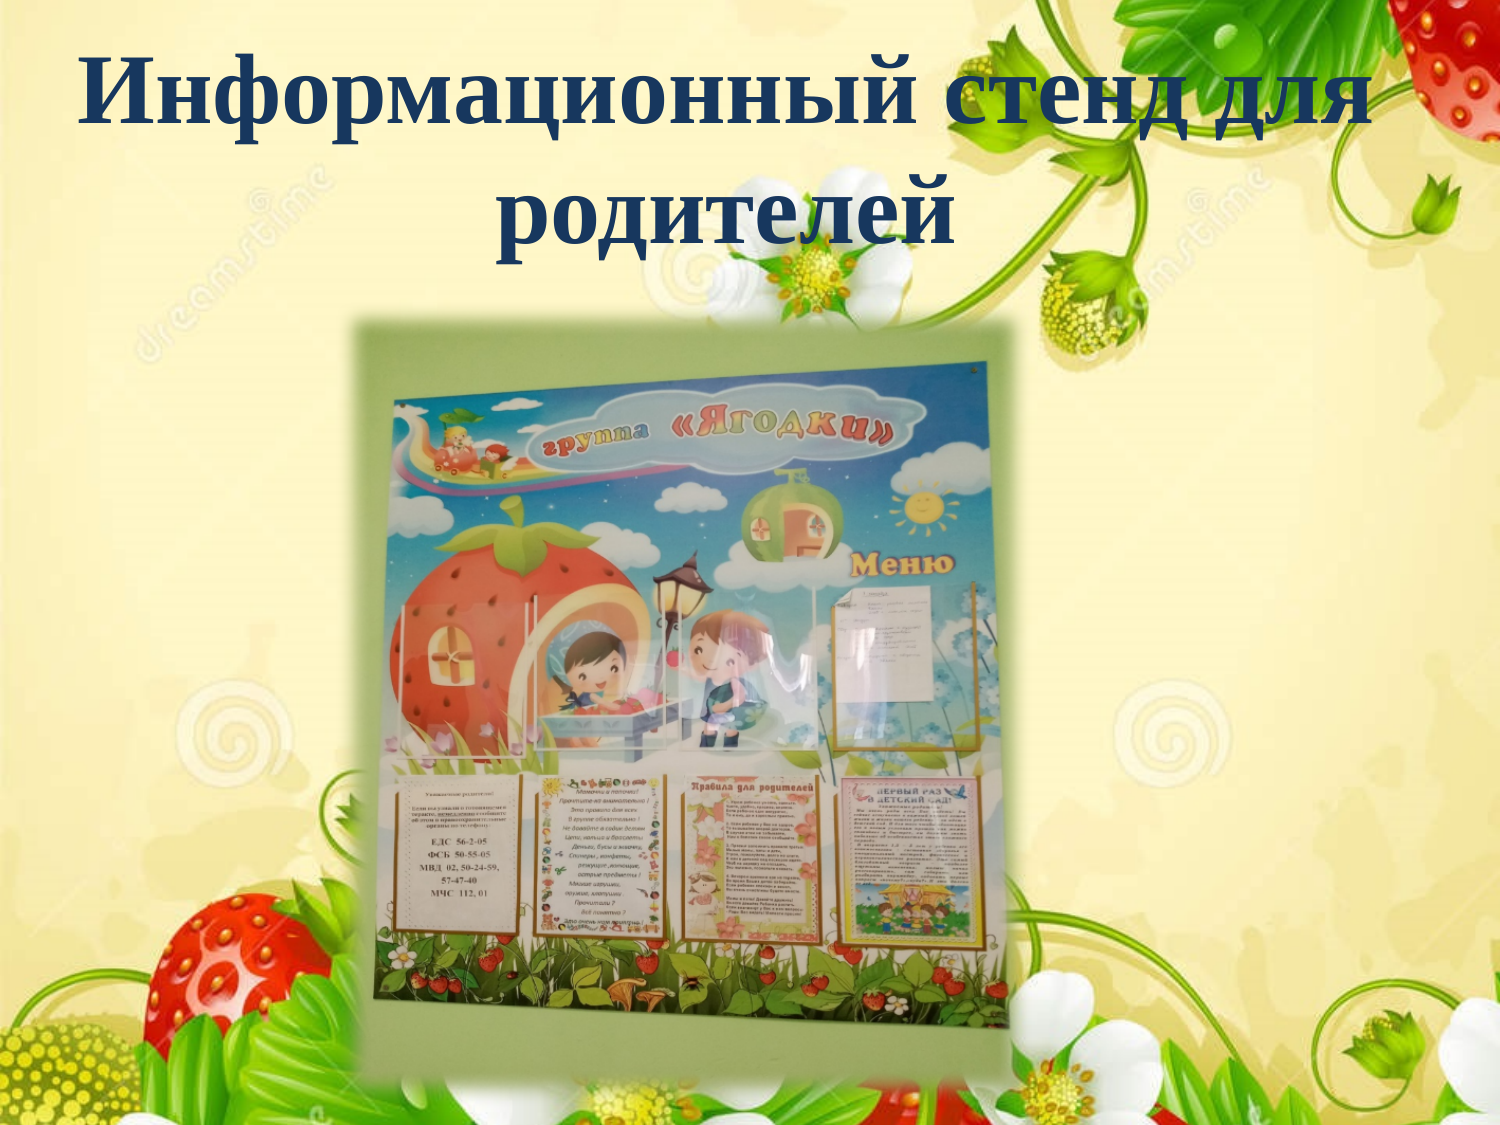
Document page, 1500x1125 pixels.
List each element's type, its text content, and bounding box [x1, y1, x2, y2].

title Информационный стенд для родителей [53, 54, 1400, 232]
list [336, 302, 1032, 1106]
picture [0, 0, 1500, 1125]
